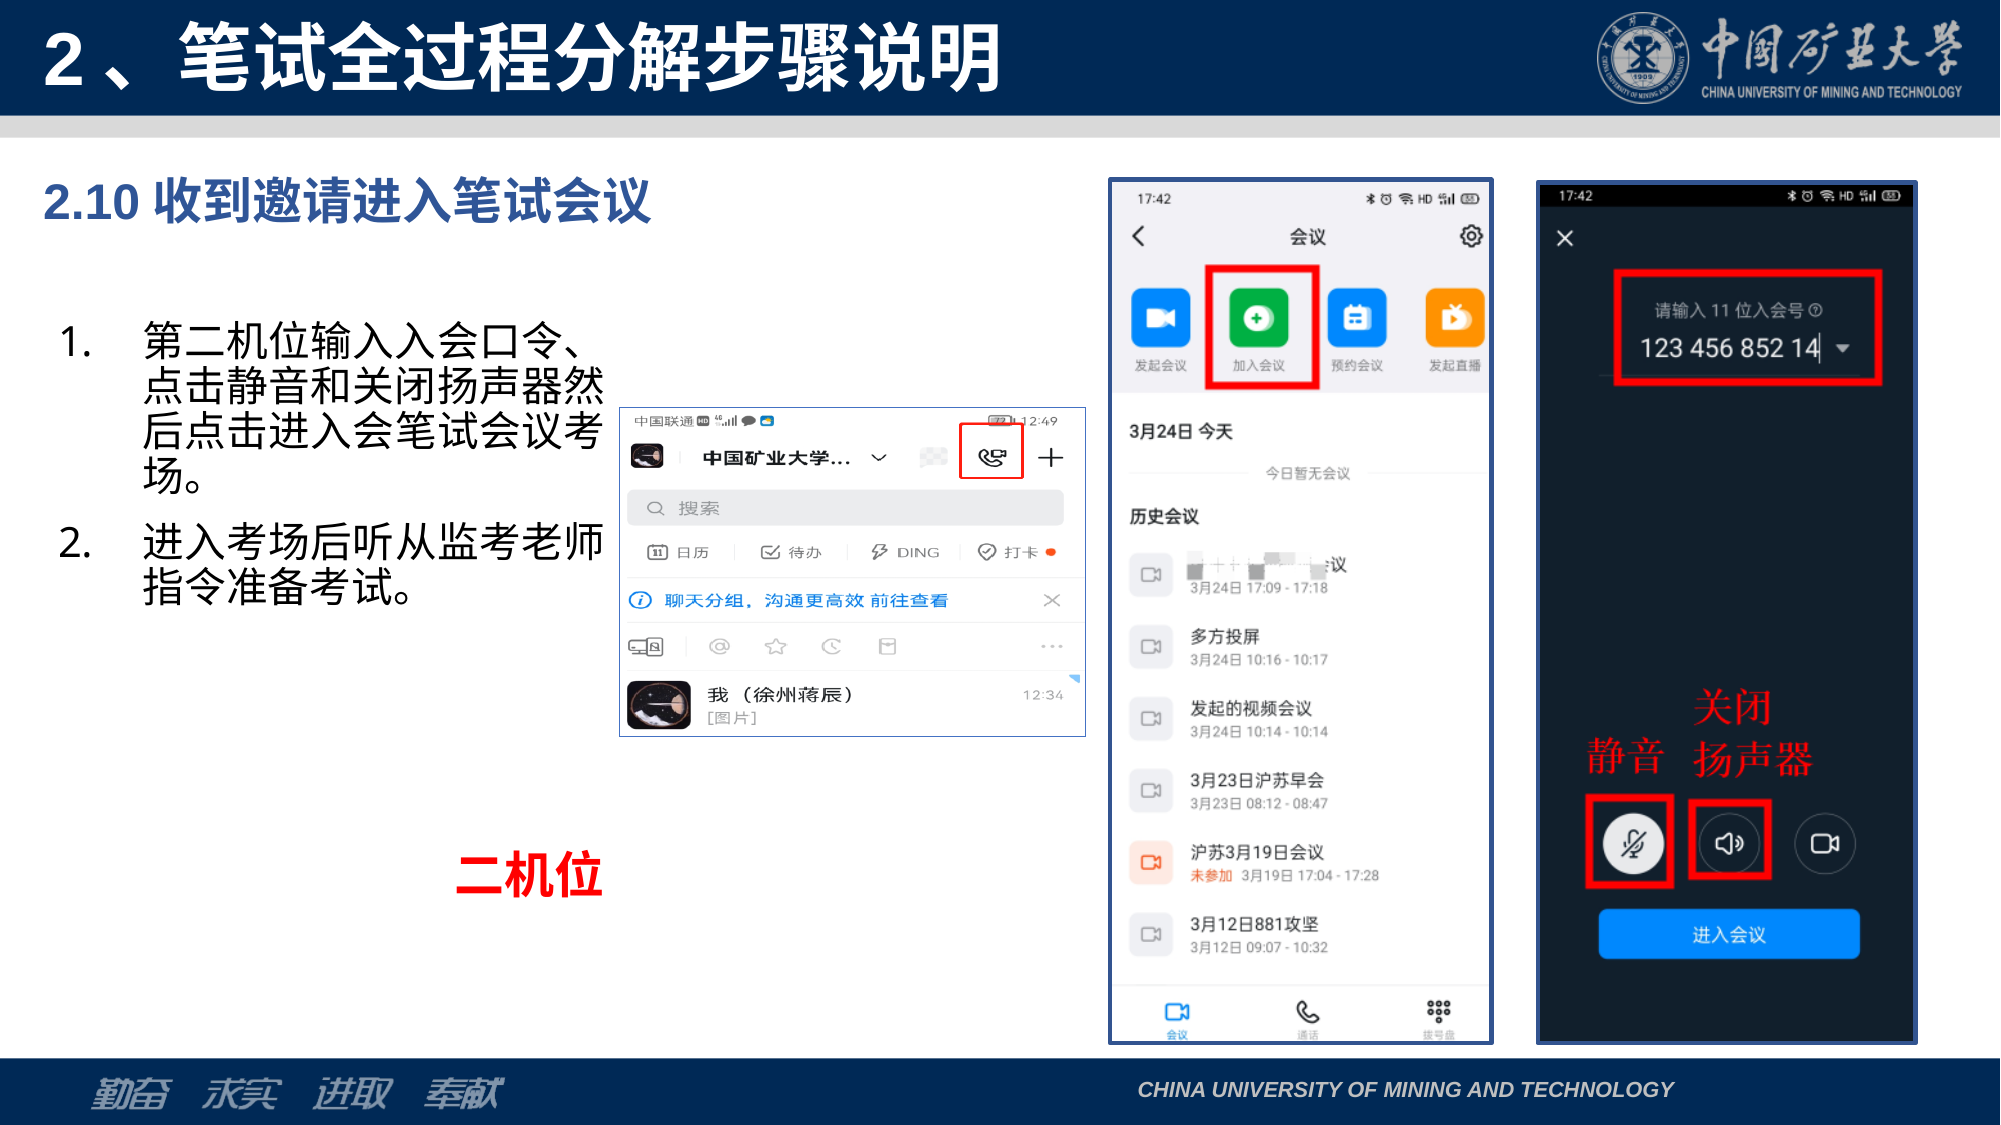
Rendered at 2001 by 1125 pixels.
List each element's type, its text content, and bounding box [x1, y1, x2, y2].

picture [67, 1058, 519, 1125]
list 2.10收到邀请进入笔试会议 [28, 152, 1182, 240]
text_box 第二机位输入入会口令、点击静音和关闭扬声器然后点击进入会笔试会议考场。 进入考场后听从监考老师指令准备考试。 [43, 313, 620, 619]
picture [619, 407, 1086, 737]
title 2、笔试全过程分解步骤说明 [28, 13, 1754, 108]
picture [1597, 12, 1962, 104]
picture [1112, 181, 1489, 1041]
picture [1540, 184, 1914, 1041]
text_box 二机位 [439, 835, 620, 911]
